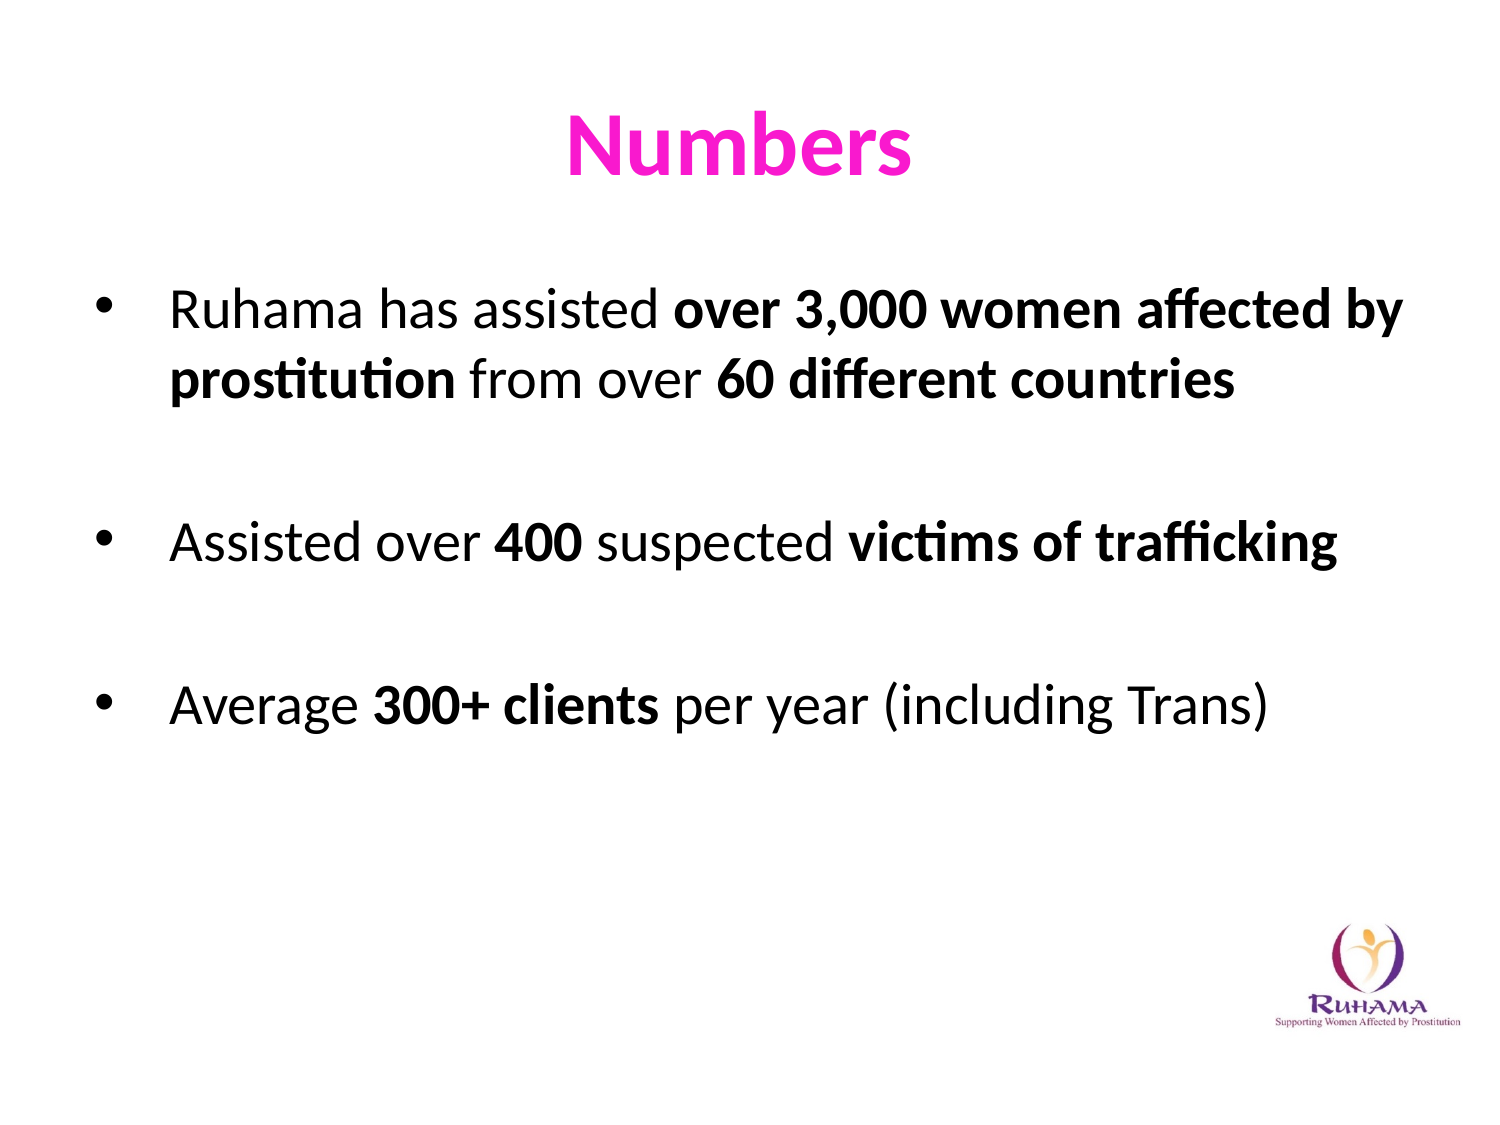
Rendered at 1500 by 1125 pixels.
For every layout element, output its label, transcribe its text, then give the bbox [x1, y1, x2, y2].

list Ruhama has assisted over 3,000 women affected by prostitution from over 60 different countries Assisted over 400 suspected victims of trafficking Average 300+ clients per year (including Trans) [75, 262, 1425, 1005]
picture [1274, 905, 1463, 1048]
title Numbers [75, 45, 1425, 233]
